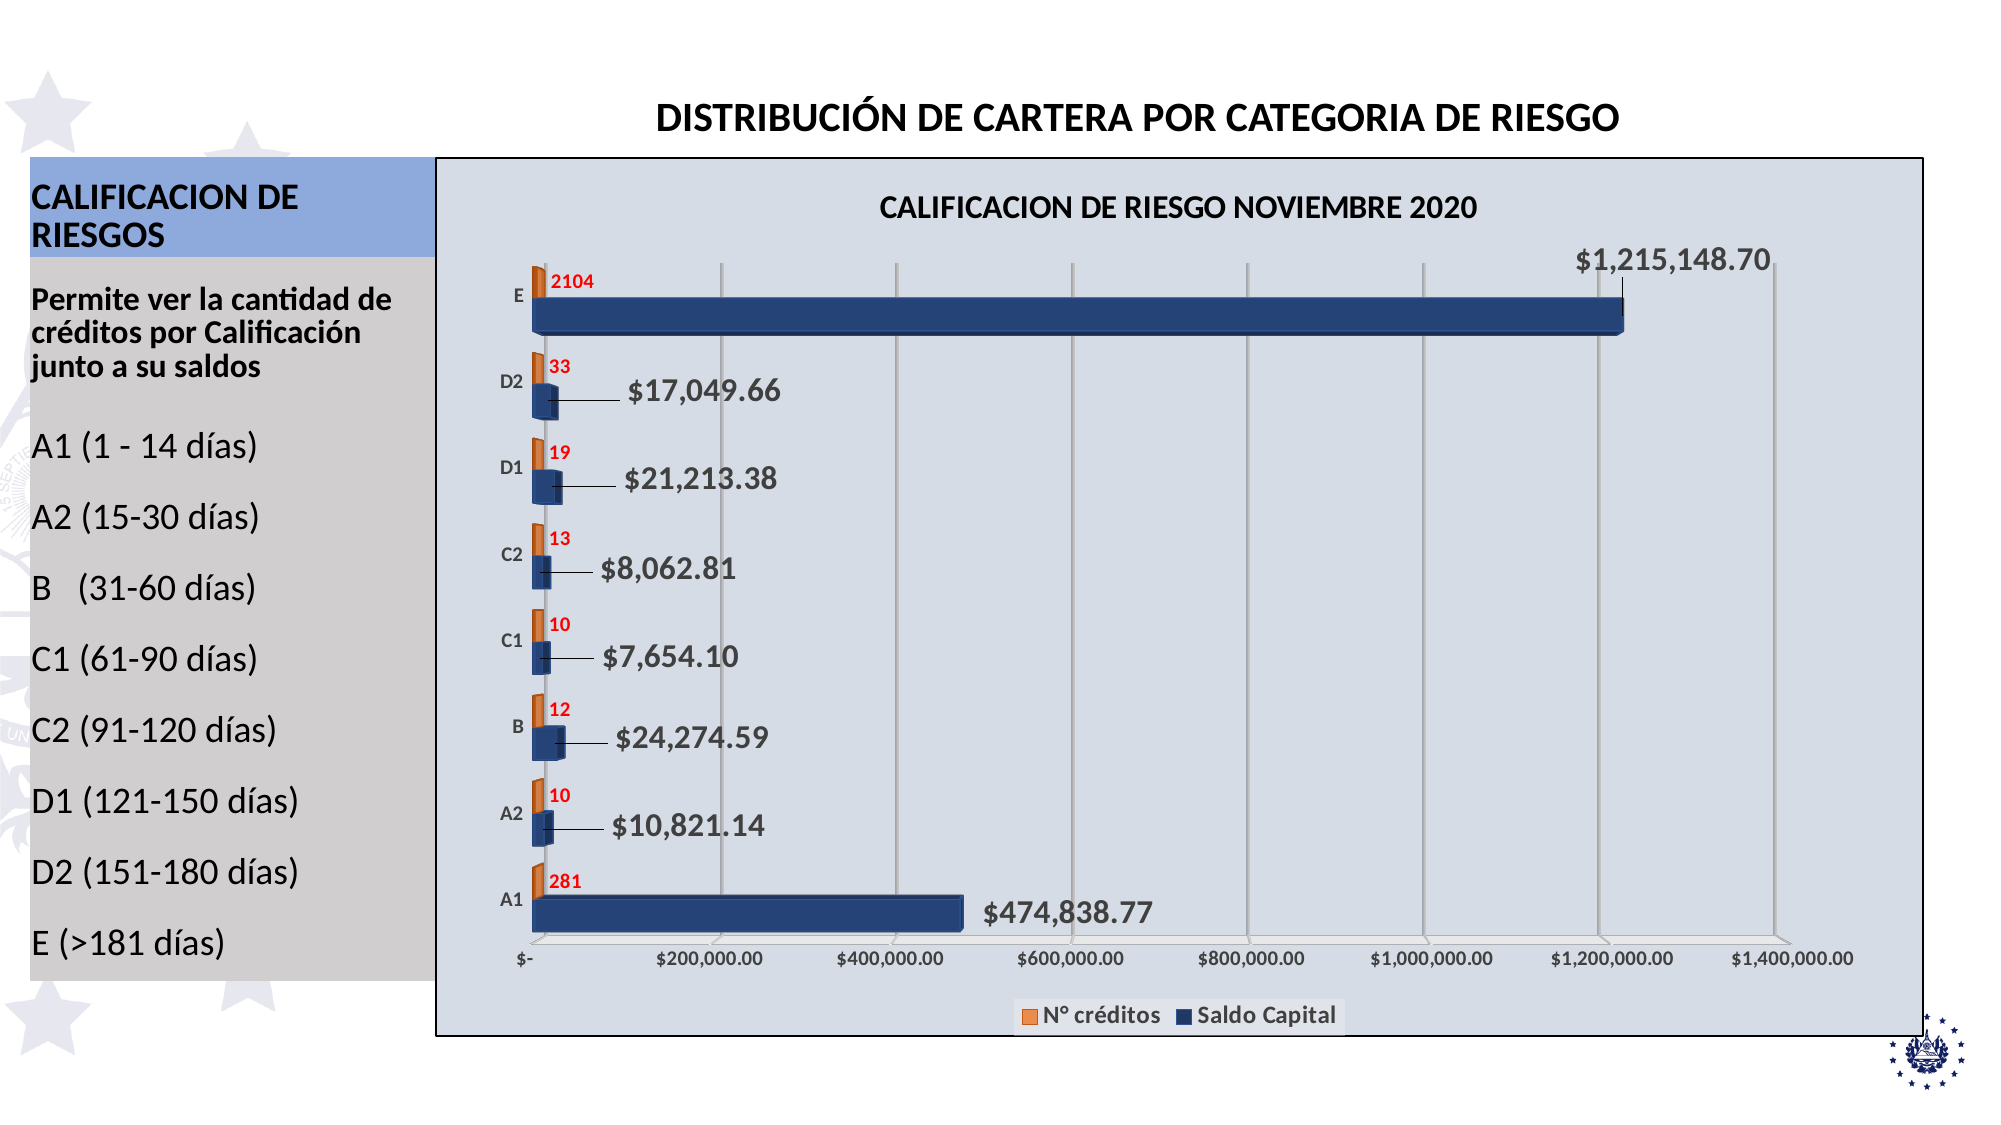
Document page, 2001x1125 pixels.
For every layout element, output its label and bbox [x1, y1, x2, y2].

picture [0, 0, 2000, 1125]
chart [435, 157, 1924, 1037]
